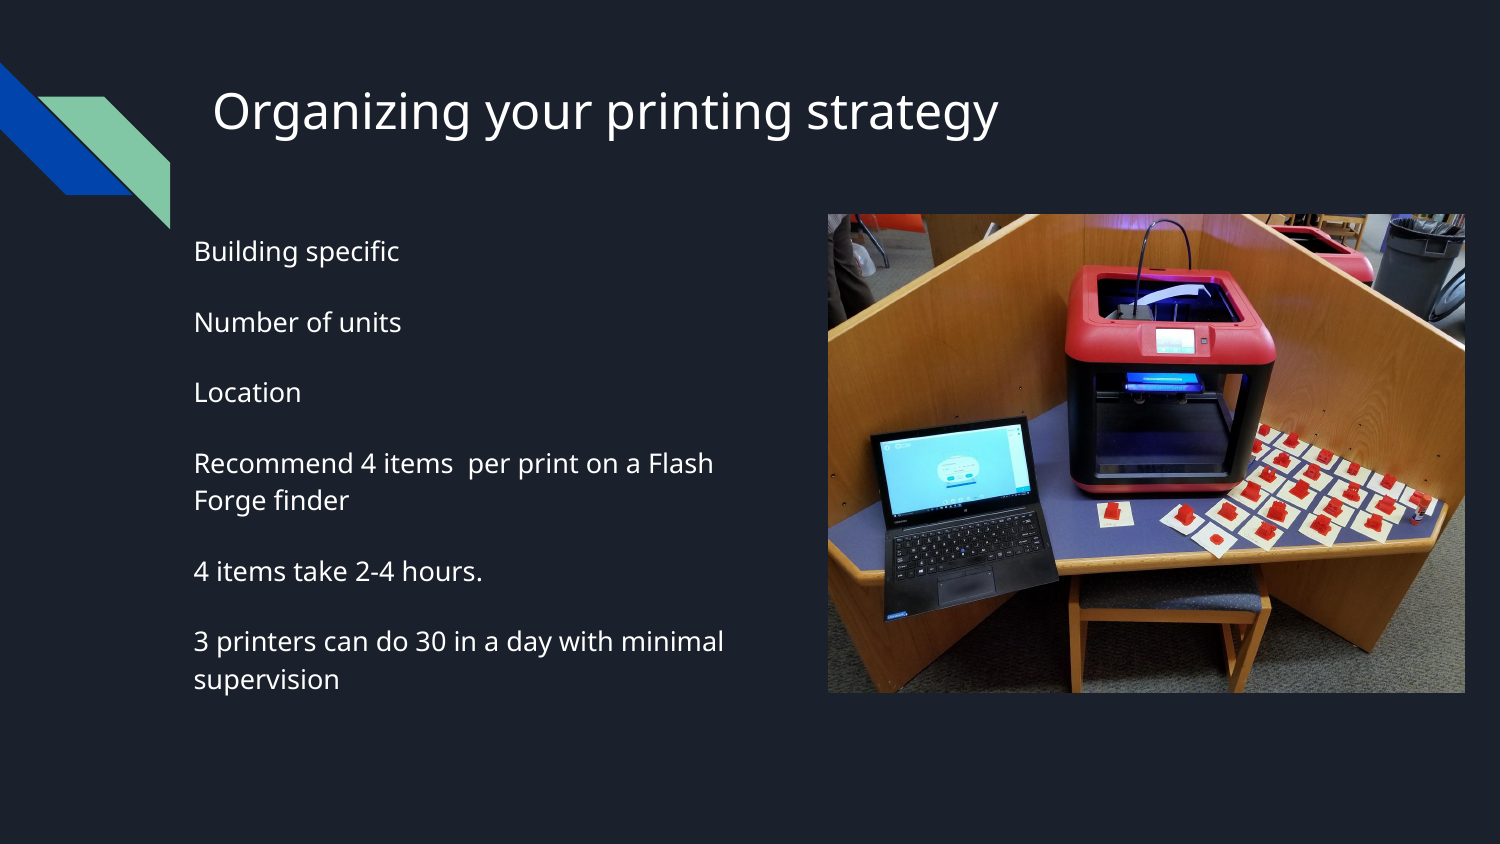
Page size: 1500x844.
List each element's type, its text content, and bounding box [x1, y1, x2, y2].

list Building specific Number of units Location Recommend 4 items per print on a Flash Forge finder 4 items take 2-4 hours. 3 printers can do 30 in a day with minimal supervision [178, 214, 750, 693]
title Organizing your printing strategy [197, 64, 1353, 215]
picture [827, 214, 1465, 693]
